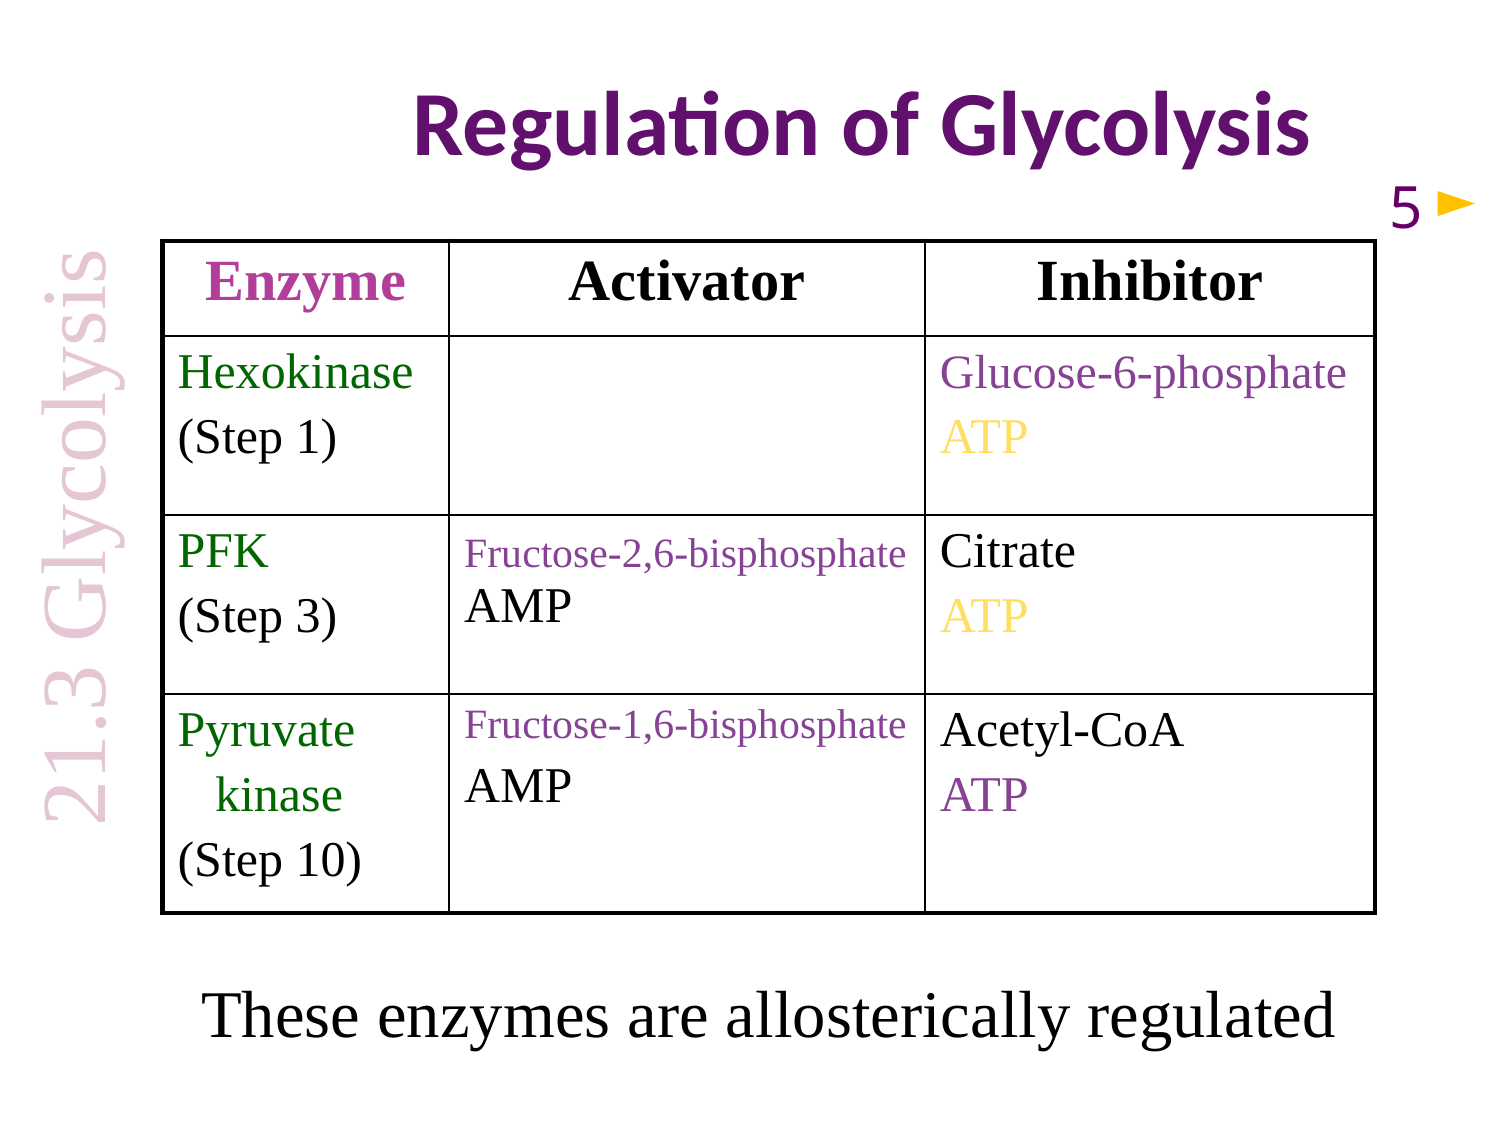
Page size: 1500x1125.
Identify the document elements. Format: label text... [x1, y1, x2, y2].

table_header Activator [450, 243, 924, 335]
table_header Inhibitor [926, 243, 1373, 335]
table_cell [450, 337, 924, 514]
title Regulation of Glycolysis [225, 24, 1500, 213]
table_cell PFK (Step 3) [165, 516, 448, 693]
table_cell Acetyl-CoA ATP [926, 695, 1373, 911]
text_box 21.3 Glycolysis [0, 0, 138, 1075]
table_cell Fructose-1,6-bisphosphate AMP [450, 695, 924, 911]
text_box These enzymes are allosterically regulated [186, 962, 1353, 1058]
table_header Enzyme [165, 243, 448, 335]
table_cell Pyruvate kinase (Step 10) [165, 695, 448, 911]
table_cell Glucose-6-phosphate ATP [926, 337, 1373, 514]
table_cell Fructose-2,6-bisphosphate AMP [450, 516, 924, 693]
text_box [1349, 162, 1476, 249]
table_cell Citrate ATP [926, 516, 1373, 693]
table_cell Hexokinase (Step 1) [165, 337, 448, 514]
